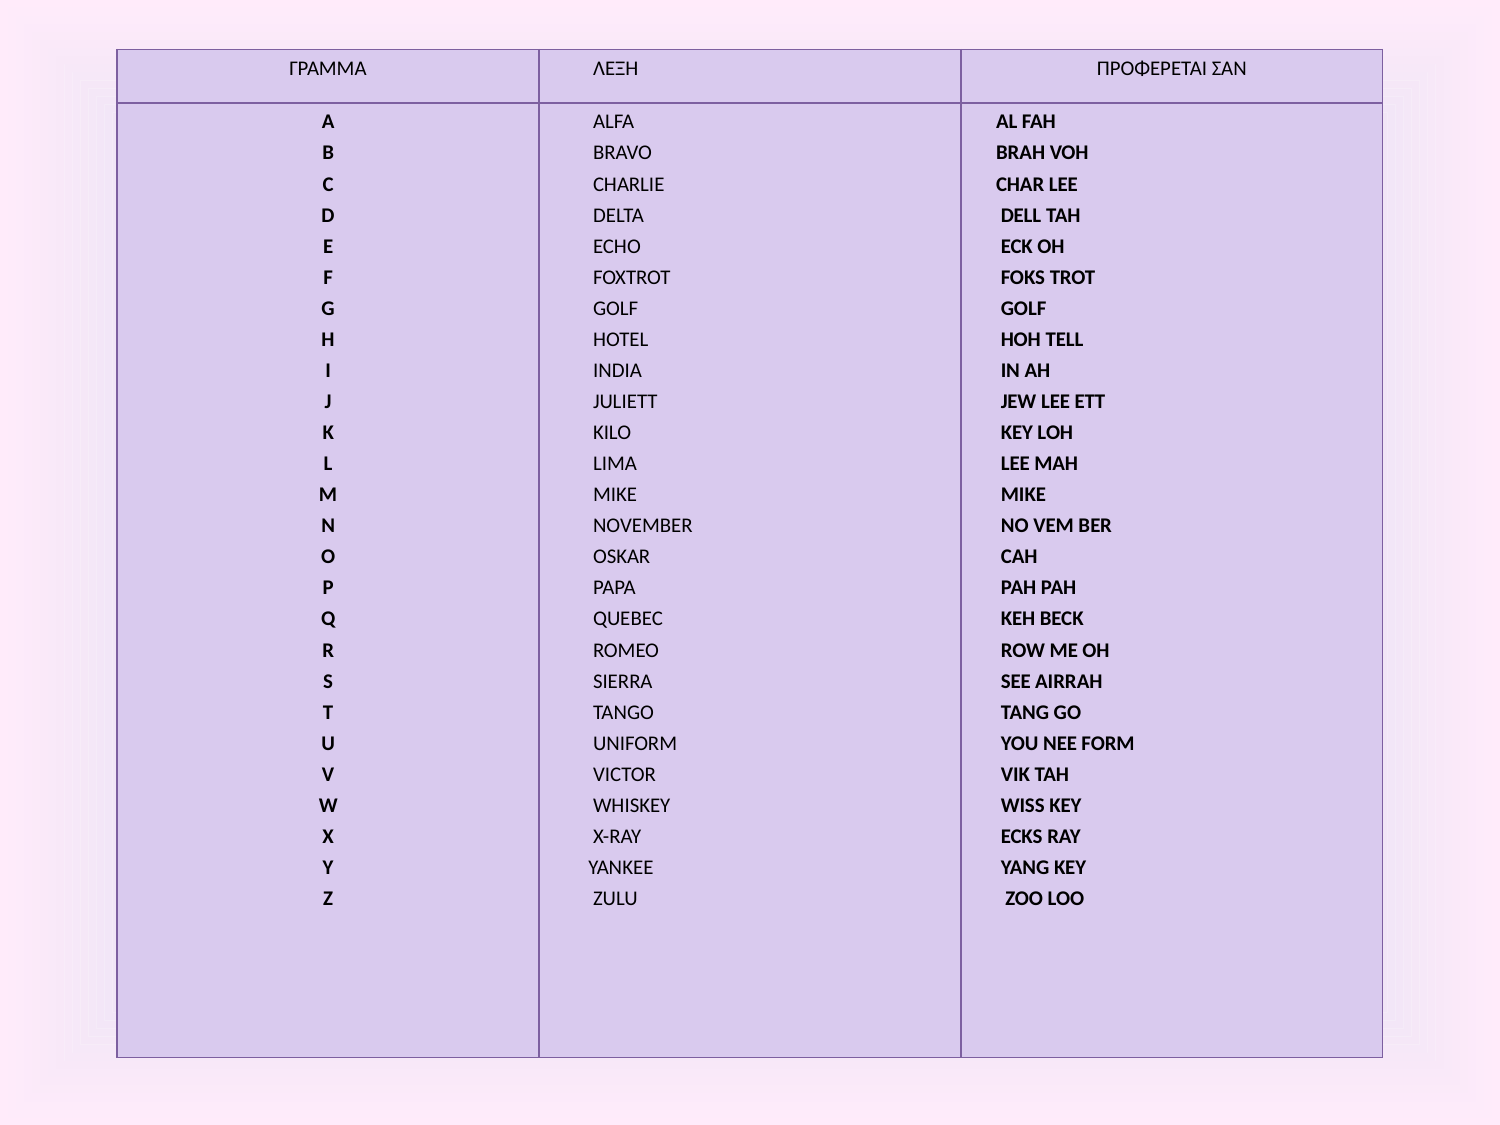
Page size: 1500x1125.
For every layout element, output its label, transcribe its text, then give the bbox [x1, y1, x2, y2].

table_cell ALFA BRAVO CHARLIE DELTA ECHO FOXTROT GOLF HOTEL INDIA JULIETT KILO LIMA MIKE NOVEMBER OSKAR PAPA QUEBEC ROMEO SIERRA TANGO UNIFORM VICTOR WHISKEY X-RAY YANKEE ZULU [540, 104, 960, 1057]
table_header ΛΕΞΗ [540, 50, 960, 102]
table_header ΠΡΟΦΕΡΕΤΑΙ ΣΑΝ [962, 50, 1382, 102]
table_header ΓΡΑΜΜΑ [118, 50, 538, 102]
table_cell Α Β C D E F G H I J K L M N O P Q R S T U V W X Y Z [118, 104, 538, 1057]
table_cell AL FAH BRAH VOH CHAR LEE DELL TAH ECK OH FOKS TROT GOLF HOH TELL IN AH JEW LEE ETT KEY LOH LEE MAH MIKE NO VEM BER CAH PAH PAH KEH BECK ROW ME OH SEE AIRRAH TANG GO YOU NEE FORM VIK TAH WISS KEY ECKS RAY YANG KEY ZOO LOO [962, 104, 1382, 1057]
